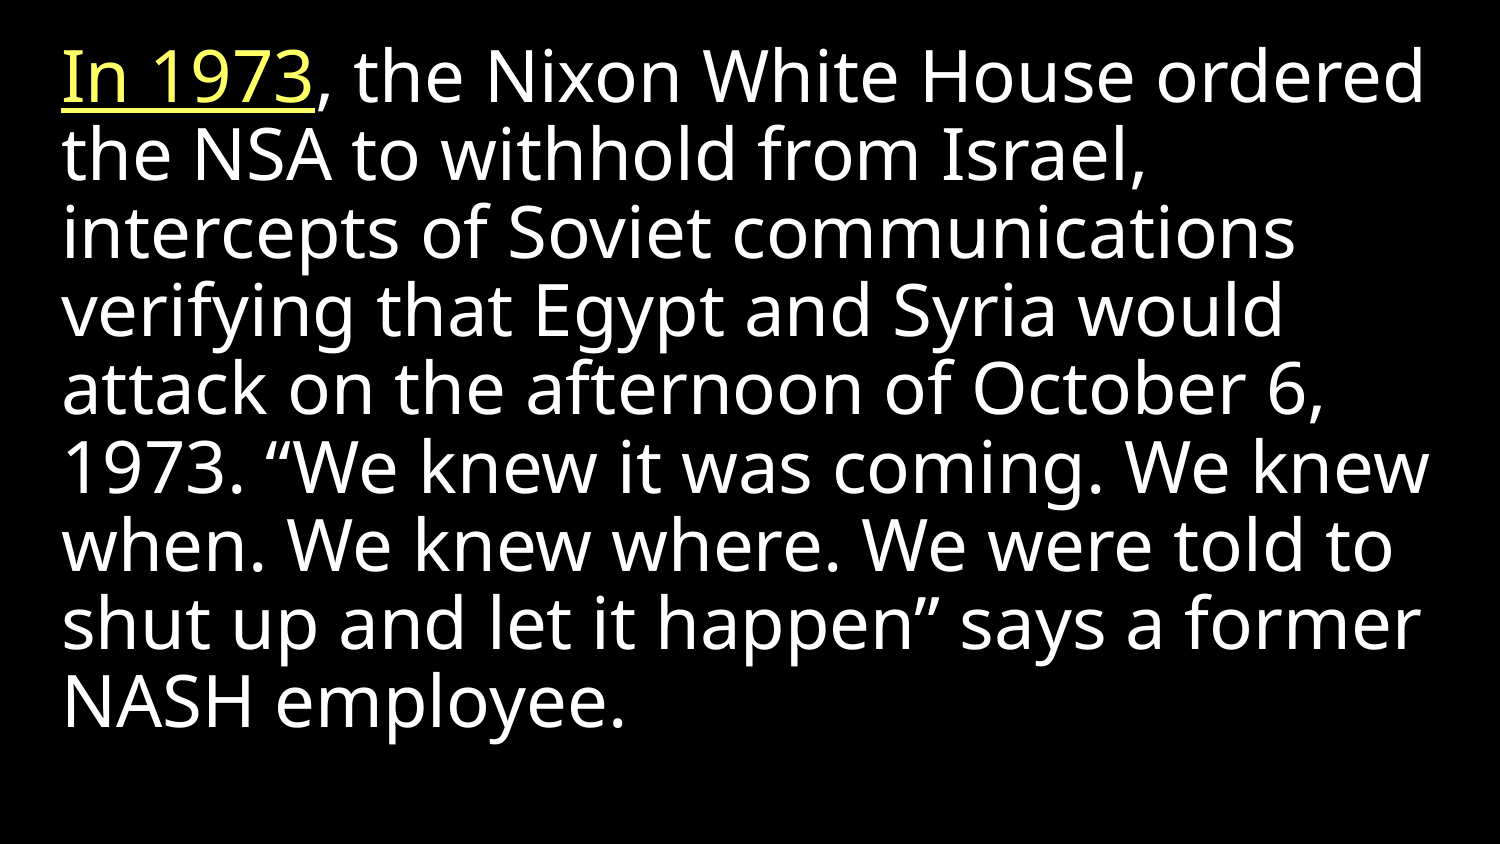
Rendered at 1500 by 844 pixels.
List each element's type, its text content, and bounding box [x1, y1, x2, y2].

subtitle In 1973, the Nixon White House ordered the NSA to withhold from Israel, intercepts of Soviet communications verifying that Egypt and Syria would attack on the afternoon of October 6, 1973. “We knew it was coming. We knew when. We knew where. We were told to shut up and let it happen” says a former NASH employee. [50, 34, 1450, 797]
